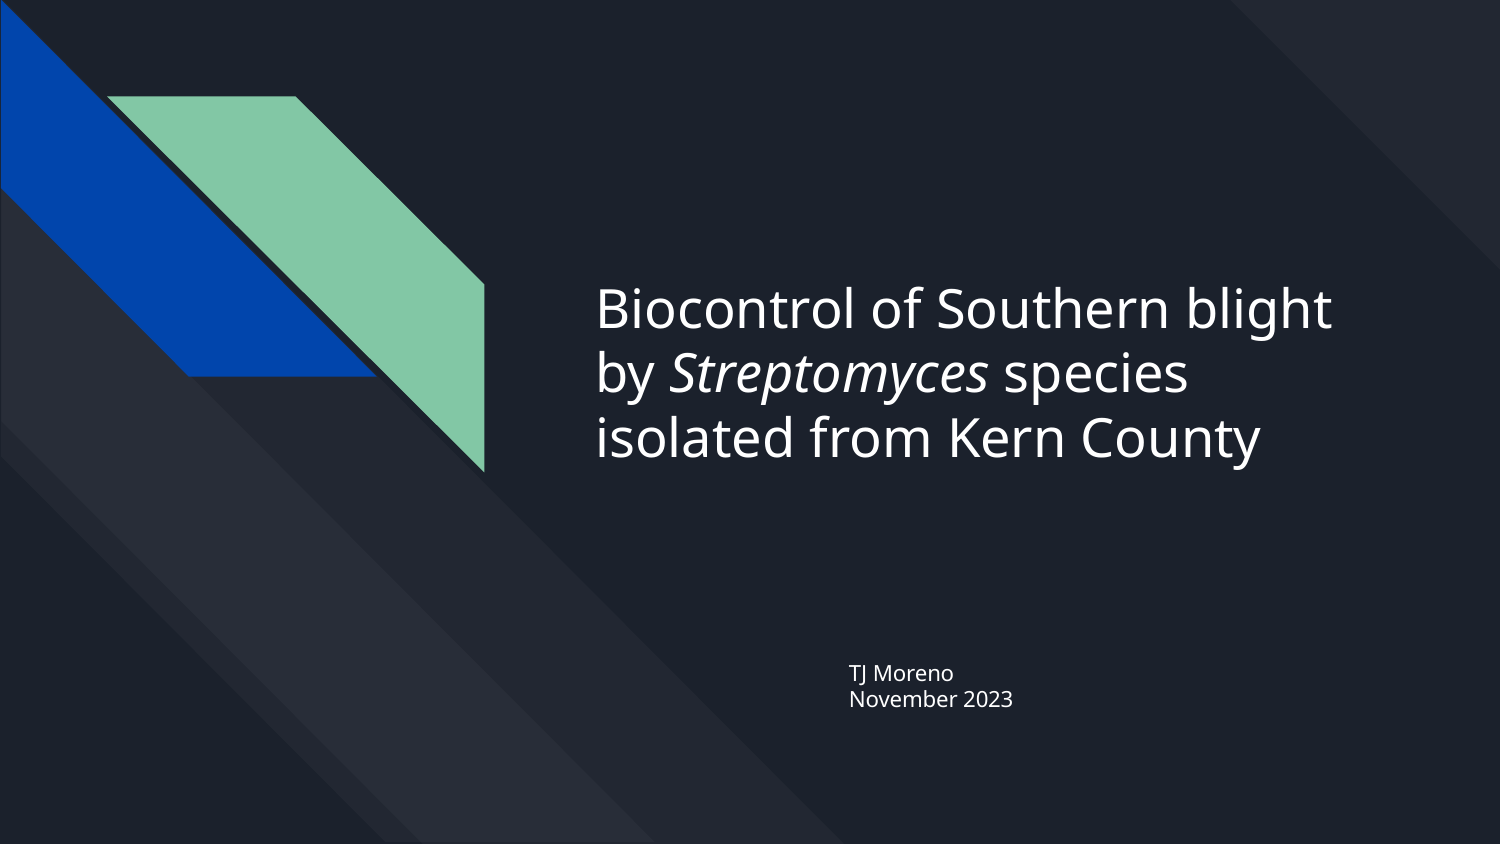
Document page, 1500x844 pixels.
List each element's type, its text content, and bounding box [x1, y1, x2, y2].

subtitle TJ Moreno November 2023 [833, 643, 1404, 727]
title Biocontrol of Southern blight by Streptomyces species isolated from Kern County [580, 258, 1404, 518]
